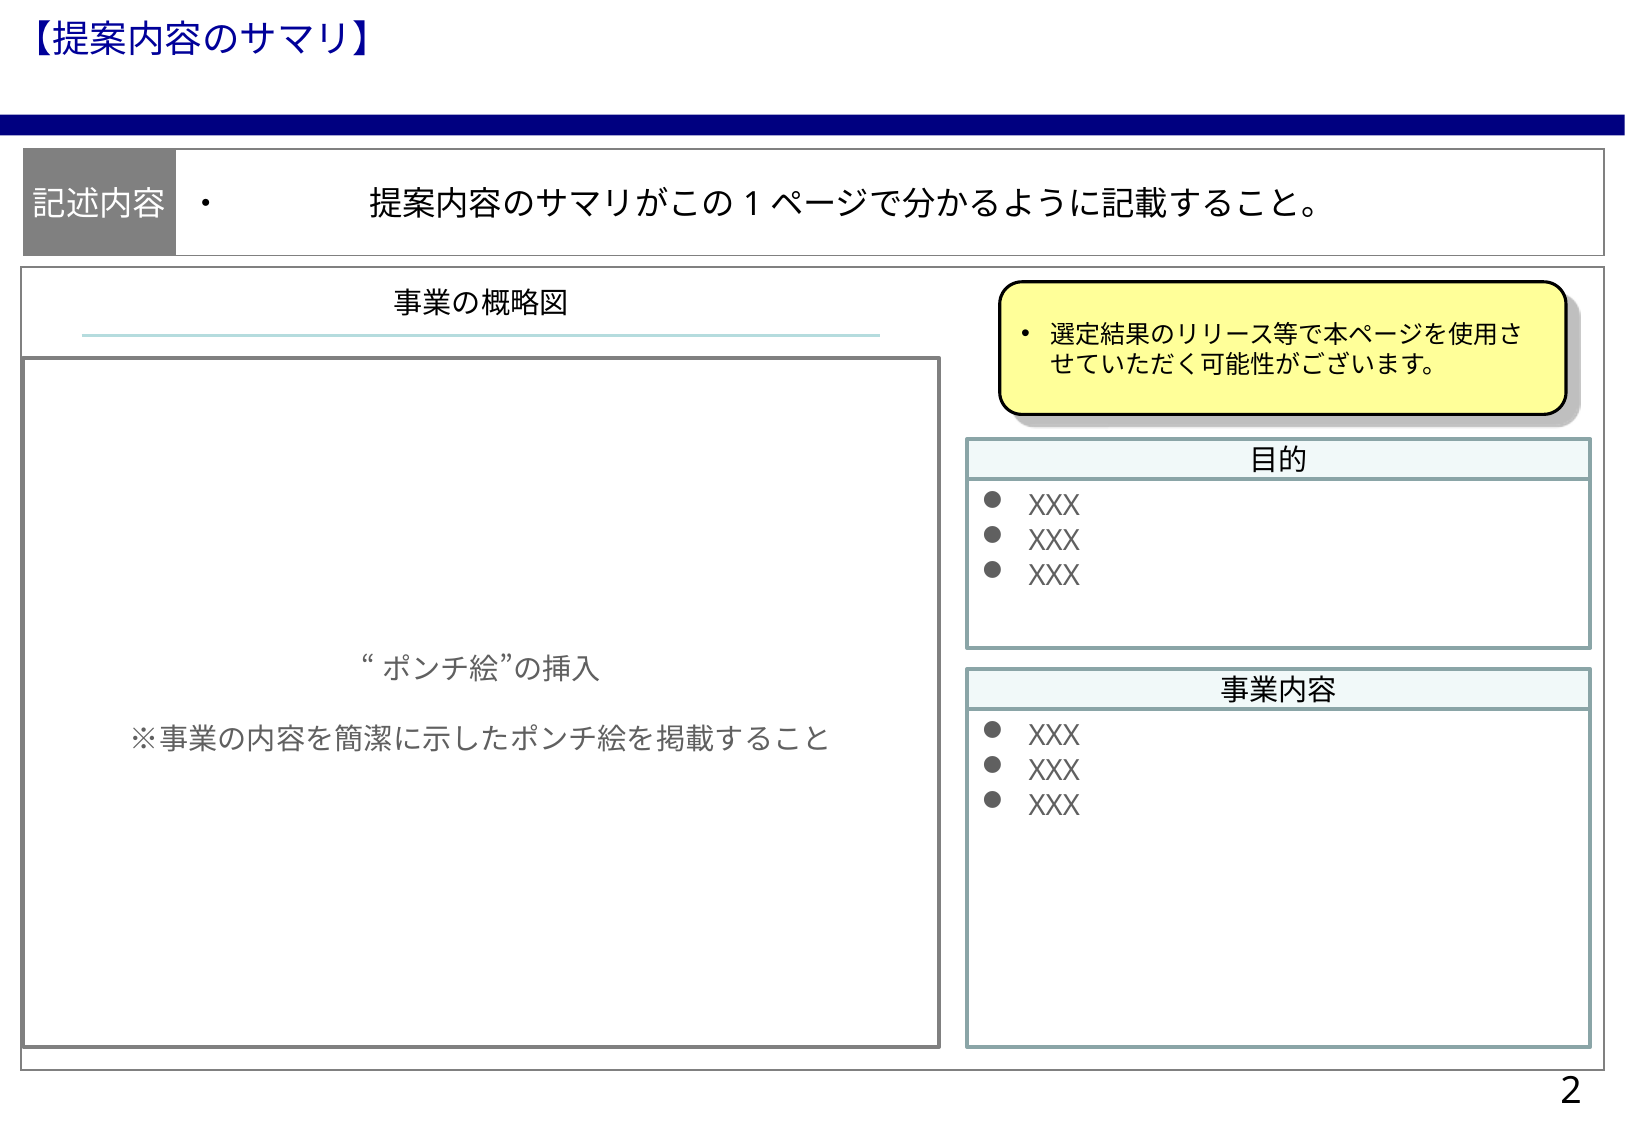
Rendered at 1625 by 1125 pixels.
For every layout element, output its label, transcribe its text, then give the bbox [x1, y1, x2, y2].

text_box ・ 提案内容のサマリがこの1ページで分かるように記載すること。 [174, 148, 1604, 256]
text_box “ポンチ絵”の挿入 ※事業の内容を簡潔に示したポンチ絵を掲載すること [21, 356, 941, 1049]
text_box 選定結果のリリース等で本ページを使用させていただく可能性がございます。 [999, 281, 1567, 415]
text_box [21, 266, 1604, 1071]
text_box 記述内容 [23, 148, 174, 256]
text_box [81, 274, 881, 336]
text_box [966, 439, 1591, 1048]
text_box 【提案内容のサマリ】 [0, 7, 1625, 67]
